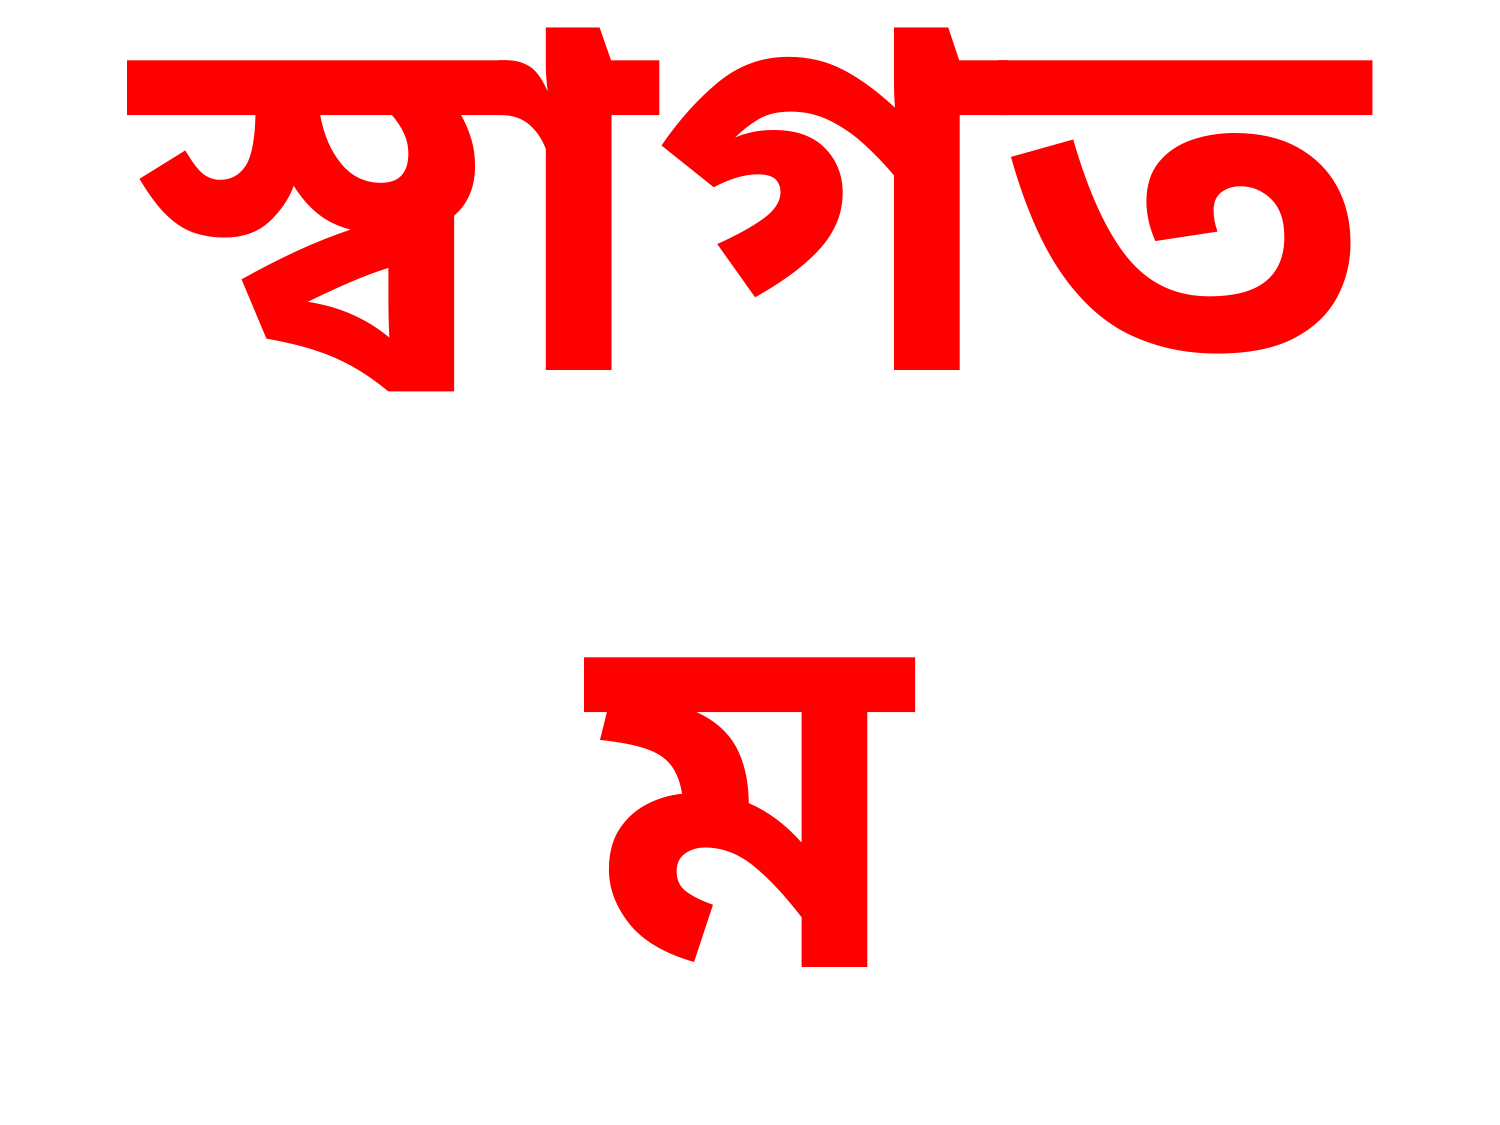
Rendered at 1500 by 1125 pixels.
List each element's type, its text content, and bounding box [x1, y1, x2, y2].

title স্বাগতম [112, 349, 1388, 591]
